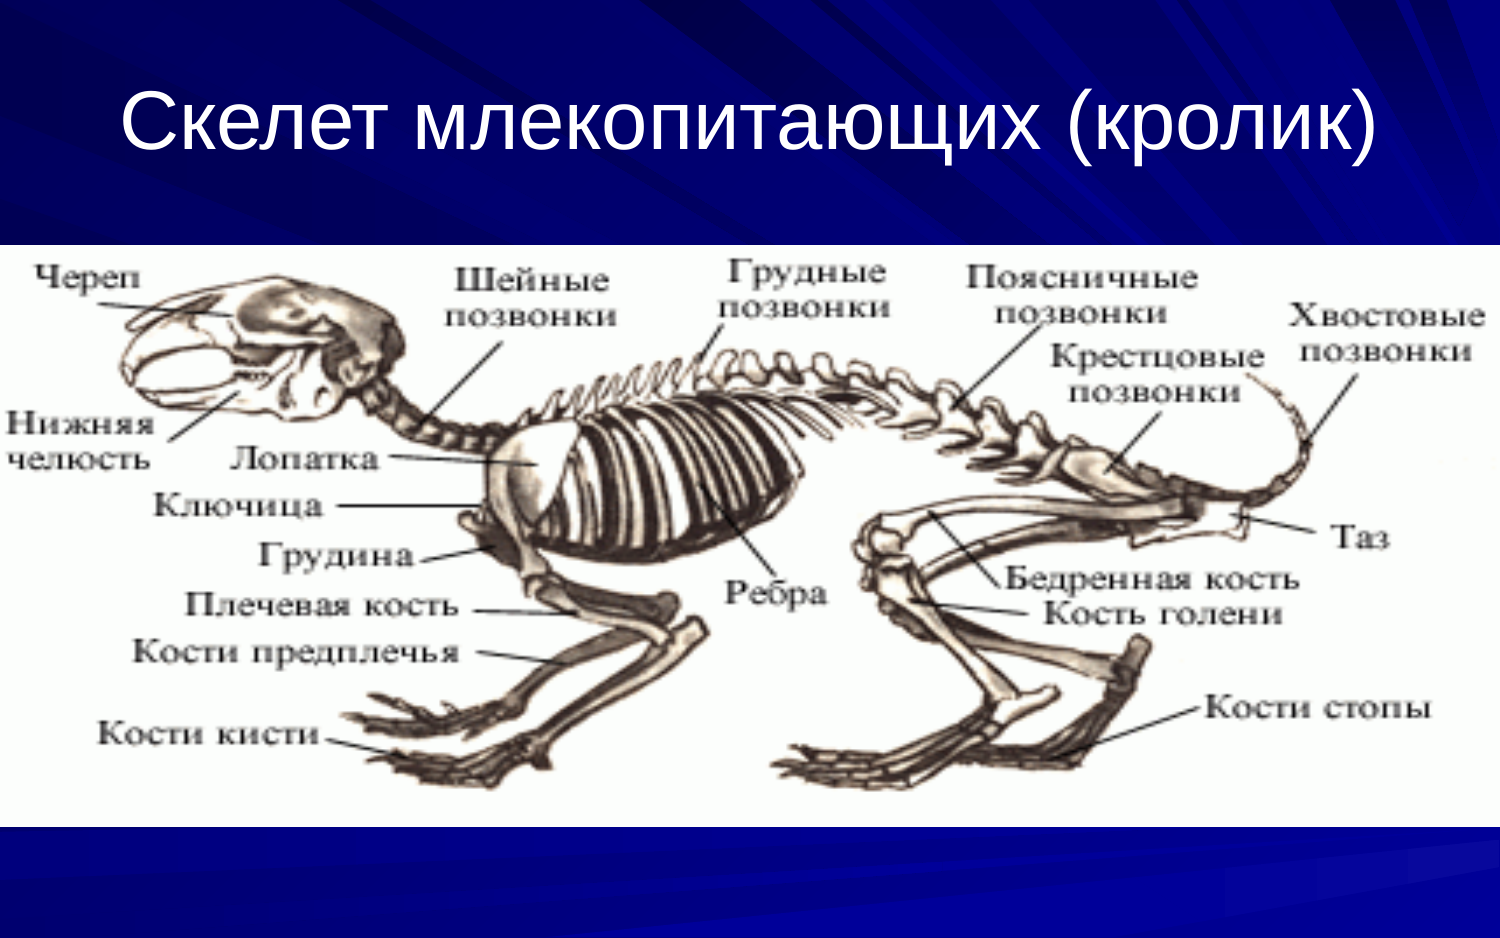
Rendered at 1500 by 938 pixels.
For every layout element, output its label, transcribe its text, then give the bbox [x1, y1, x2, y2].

title Скелет млекопитающих (кролик) [74, 37, 1426, 195]
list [0, 244, 1500, 827]
